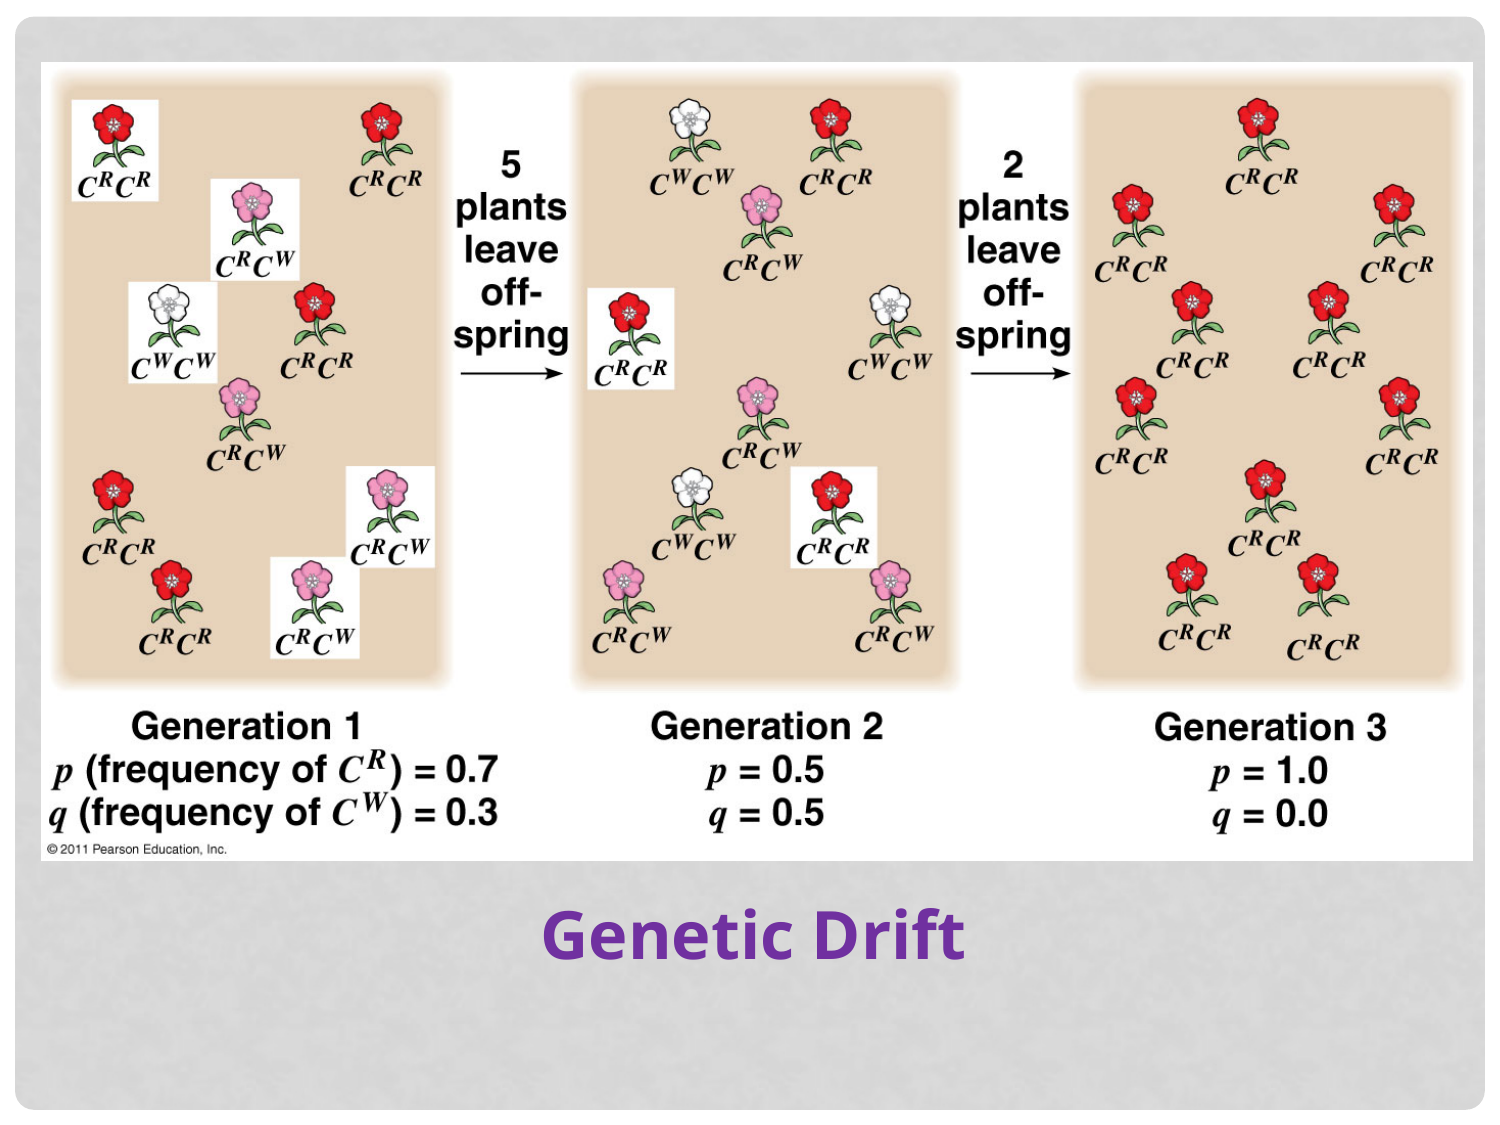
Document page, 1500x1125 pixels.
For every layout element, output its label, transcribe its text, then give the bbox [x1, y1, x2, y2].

list Genetic Drift [150, 885, 1339, 1042]
picture [15, 16, 1485, 1110]
